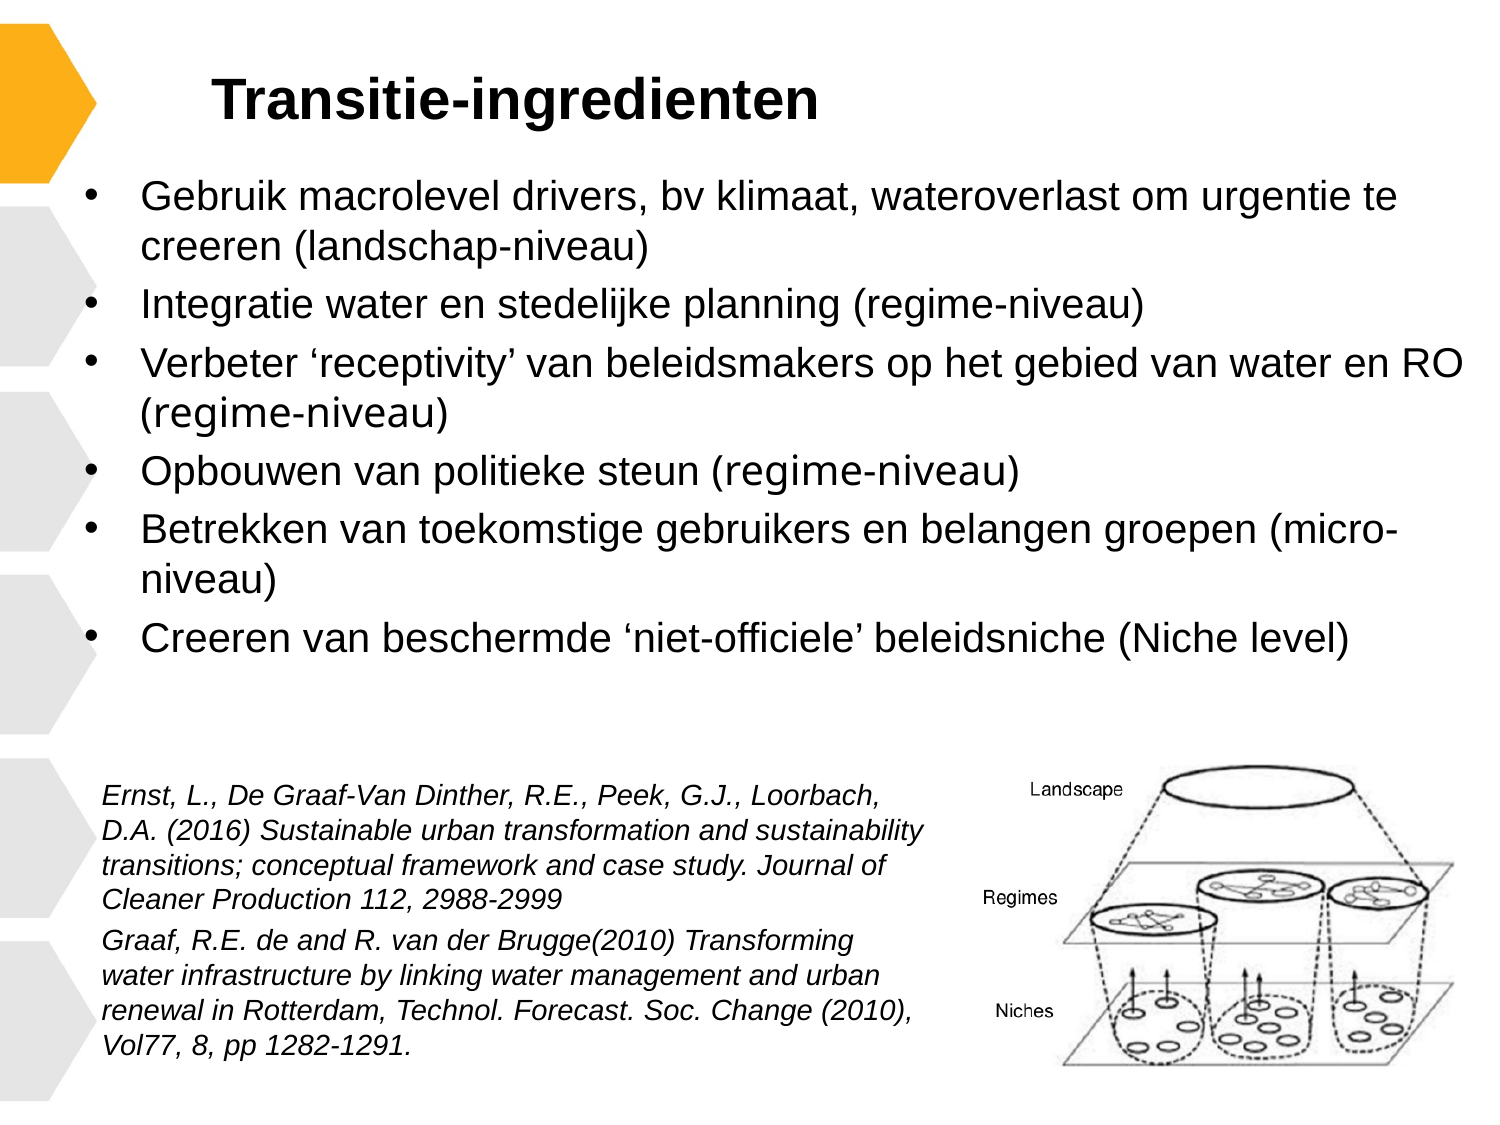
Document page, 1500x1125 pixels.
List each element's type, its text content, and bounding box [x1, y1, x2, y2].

text_box [15, 279, 1194, 351]
text_box Gebruik macrolevel drivers, bv klimaat, wateroverlast om urgentie te creeren (landschap-niveau) Integratie water en stedelijke planning (regime-niveau) Verbeter ‘receptivity’ van beleidsmakers op het gebied van water en RO (regime-niveau) Opbouwen van politieke steun (regime-niveau) Betrekken van toekomstige gebruikers en belangen groepen (micro-niveau) Creeren van beschermde ‘niet-officiele’ beleidsniche (Niche level) [69, 161, 1485, 719]
text_box Ernst, L., De Graaf-Van Dinther, R.E., Peek, G.J., Loorbach, D.A. (2016) Sustainable urban transformation and sustainability transitions; conceptual framework and case study. Journal of Cleaner Production 112, 2988-2999 Graaf, R.E. de and R. van der Brugge(2010) Transforming water infrastructure by linking water management and urban renewal in Rotterdam, Technol. Forecast. Soc. Change (2010), Vol77, 8, pp 1282-1291. [0, 768, 949, 1103]
picture [0, 0, 1500, 1125]
title Transitie-ingredienten [196, 61, 1500, 229]
